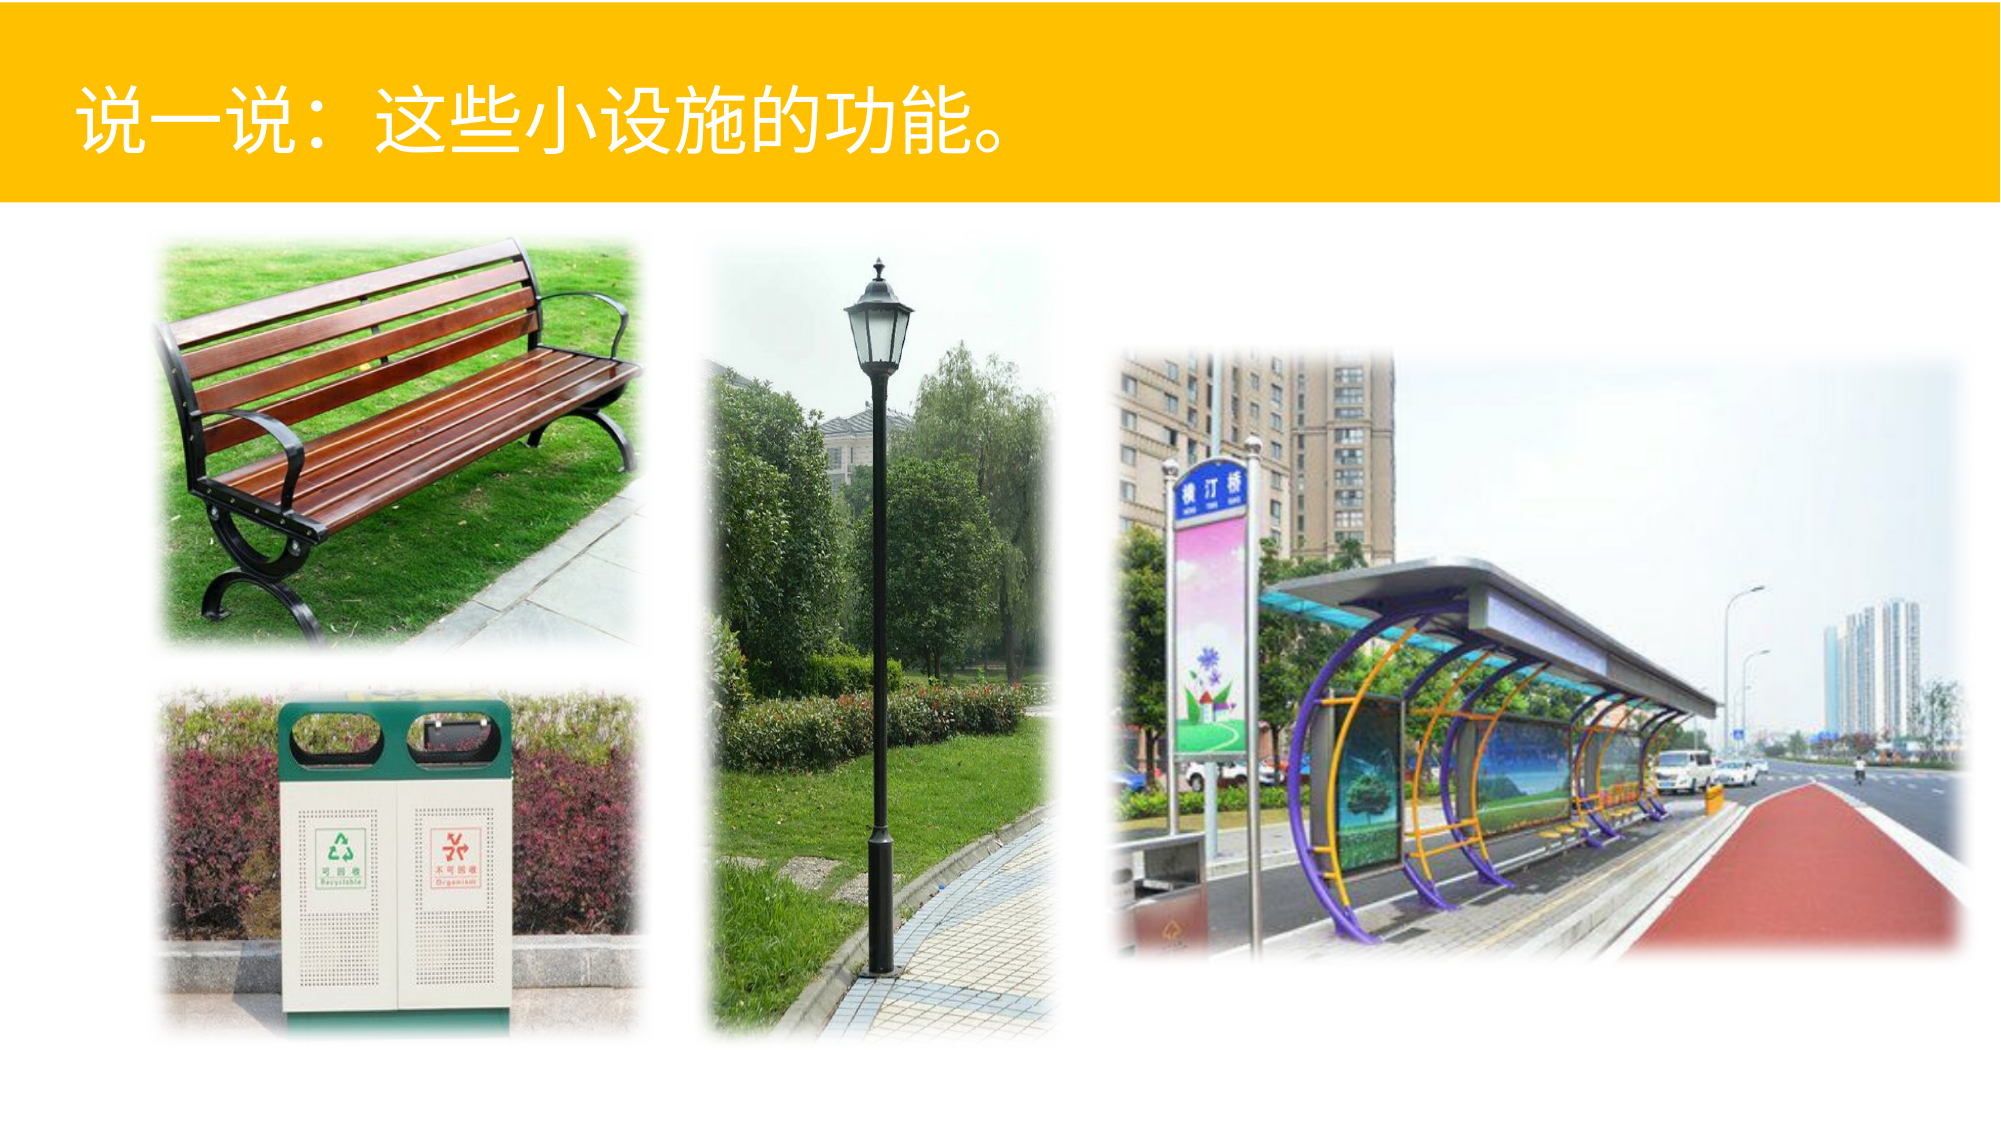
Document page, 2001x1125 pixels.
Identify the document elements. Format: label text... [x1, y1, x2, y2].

text_box [0, 1, 2000, 203]
picture [146, 228, 653, 660]
picture [146, 675, 654, 1048]
title 说一说：这些小设施的功能。 [58, 36, 1205, 213]
picture [1102, 342, 1978, 968]
picture [693, 228, 1063, 1059]
